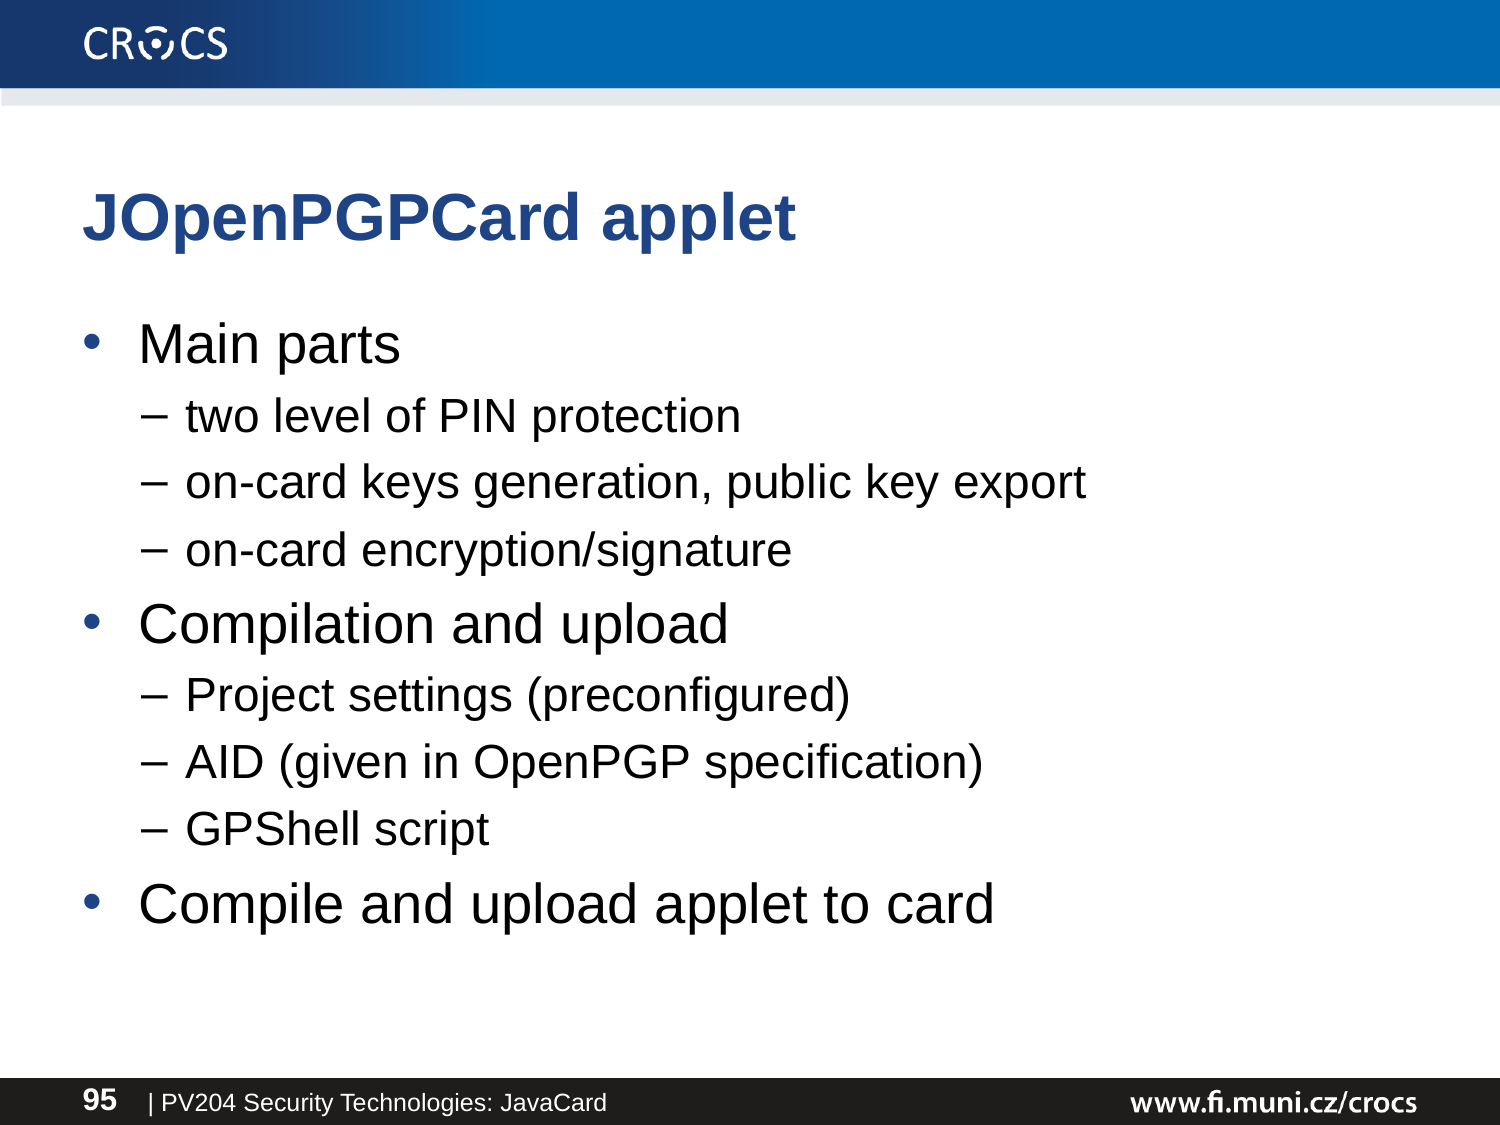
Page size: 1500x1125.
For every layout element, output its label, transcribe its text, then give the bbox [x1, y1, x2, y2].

slide_number 95 [82, 1078, 148, 1125]
picture [0, 0, 1500, 1125]
title JOpenPGPCard applet [82, 148, 1433, 280]
list Main parts two level of PIN protection on-card keys generation, public key export on-card encryption/signature Compilation and upload Project settings (preconfigured) AID (given in OpenPGP specification) GPShell script Compile and upload applet to card [82, 306, 1433, 988]
footer | PV204 Security Technologies: JavaCard [148, 1078, 623, 1125]
